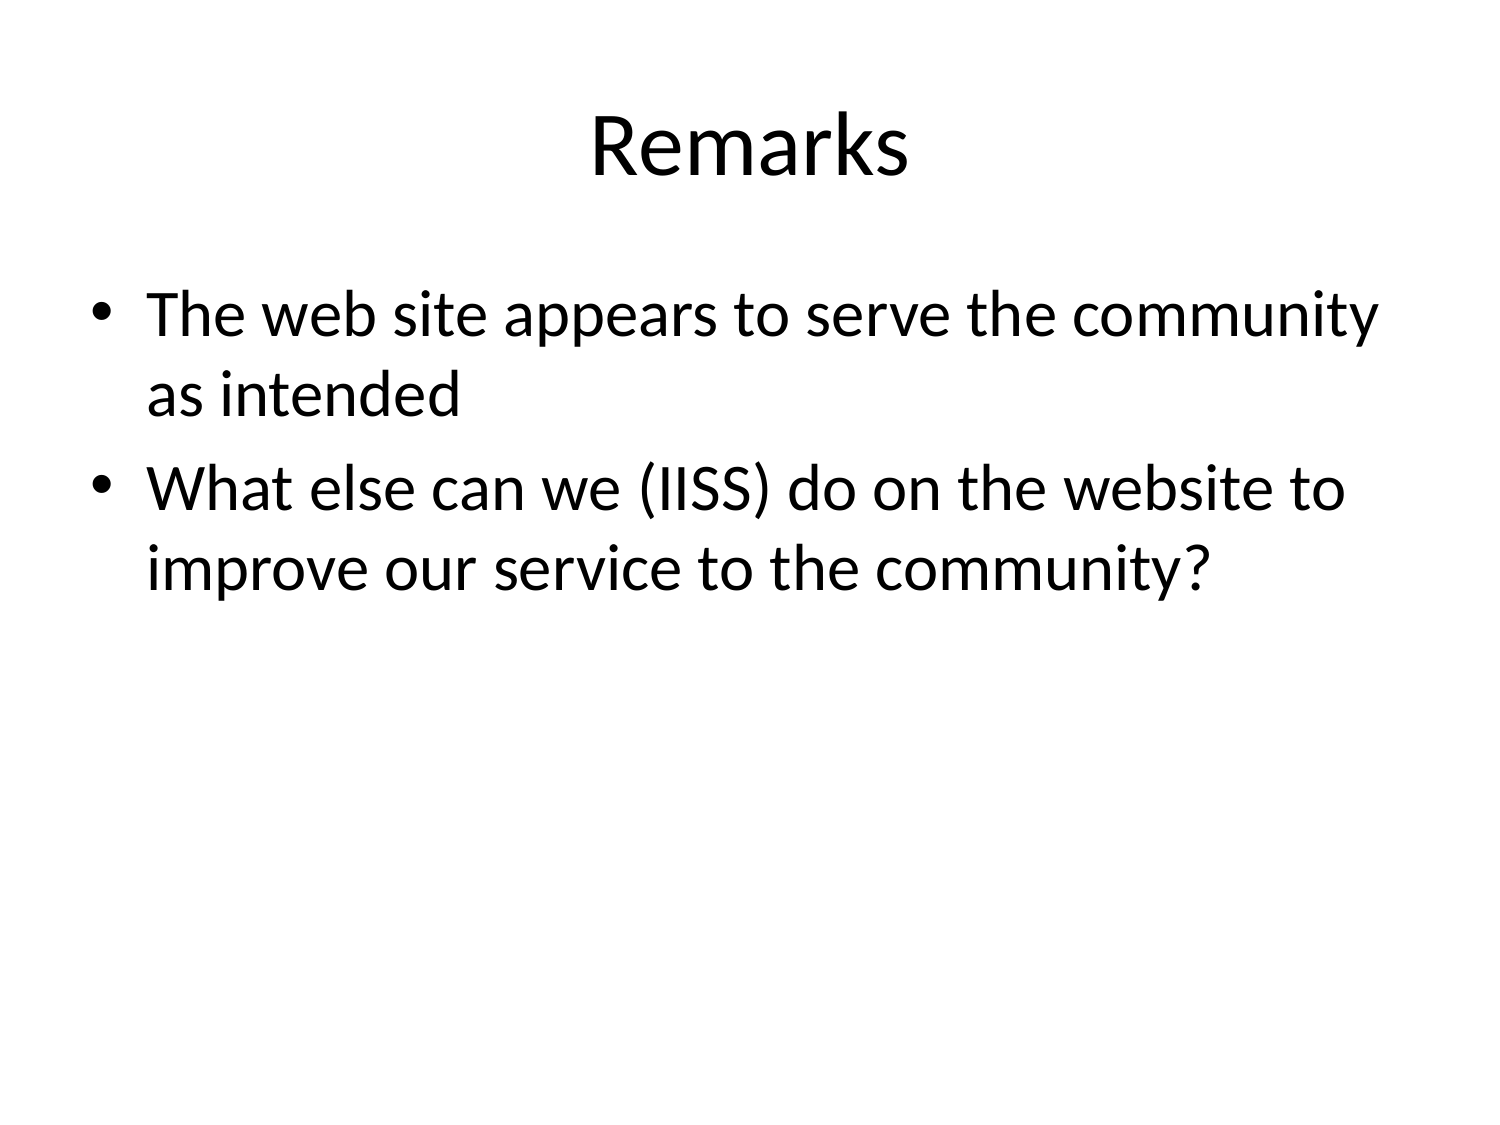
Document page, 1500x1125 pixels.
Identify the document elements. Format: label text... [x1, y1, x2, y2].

list The web site appears to serve the community as intended What else can we (IISS) do on the website to improve our service to the community? [75, 262, 1425, 1005]
title Remarks [75, 45, 1425, 233]
